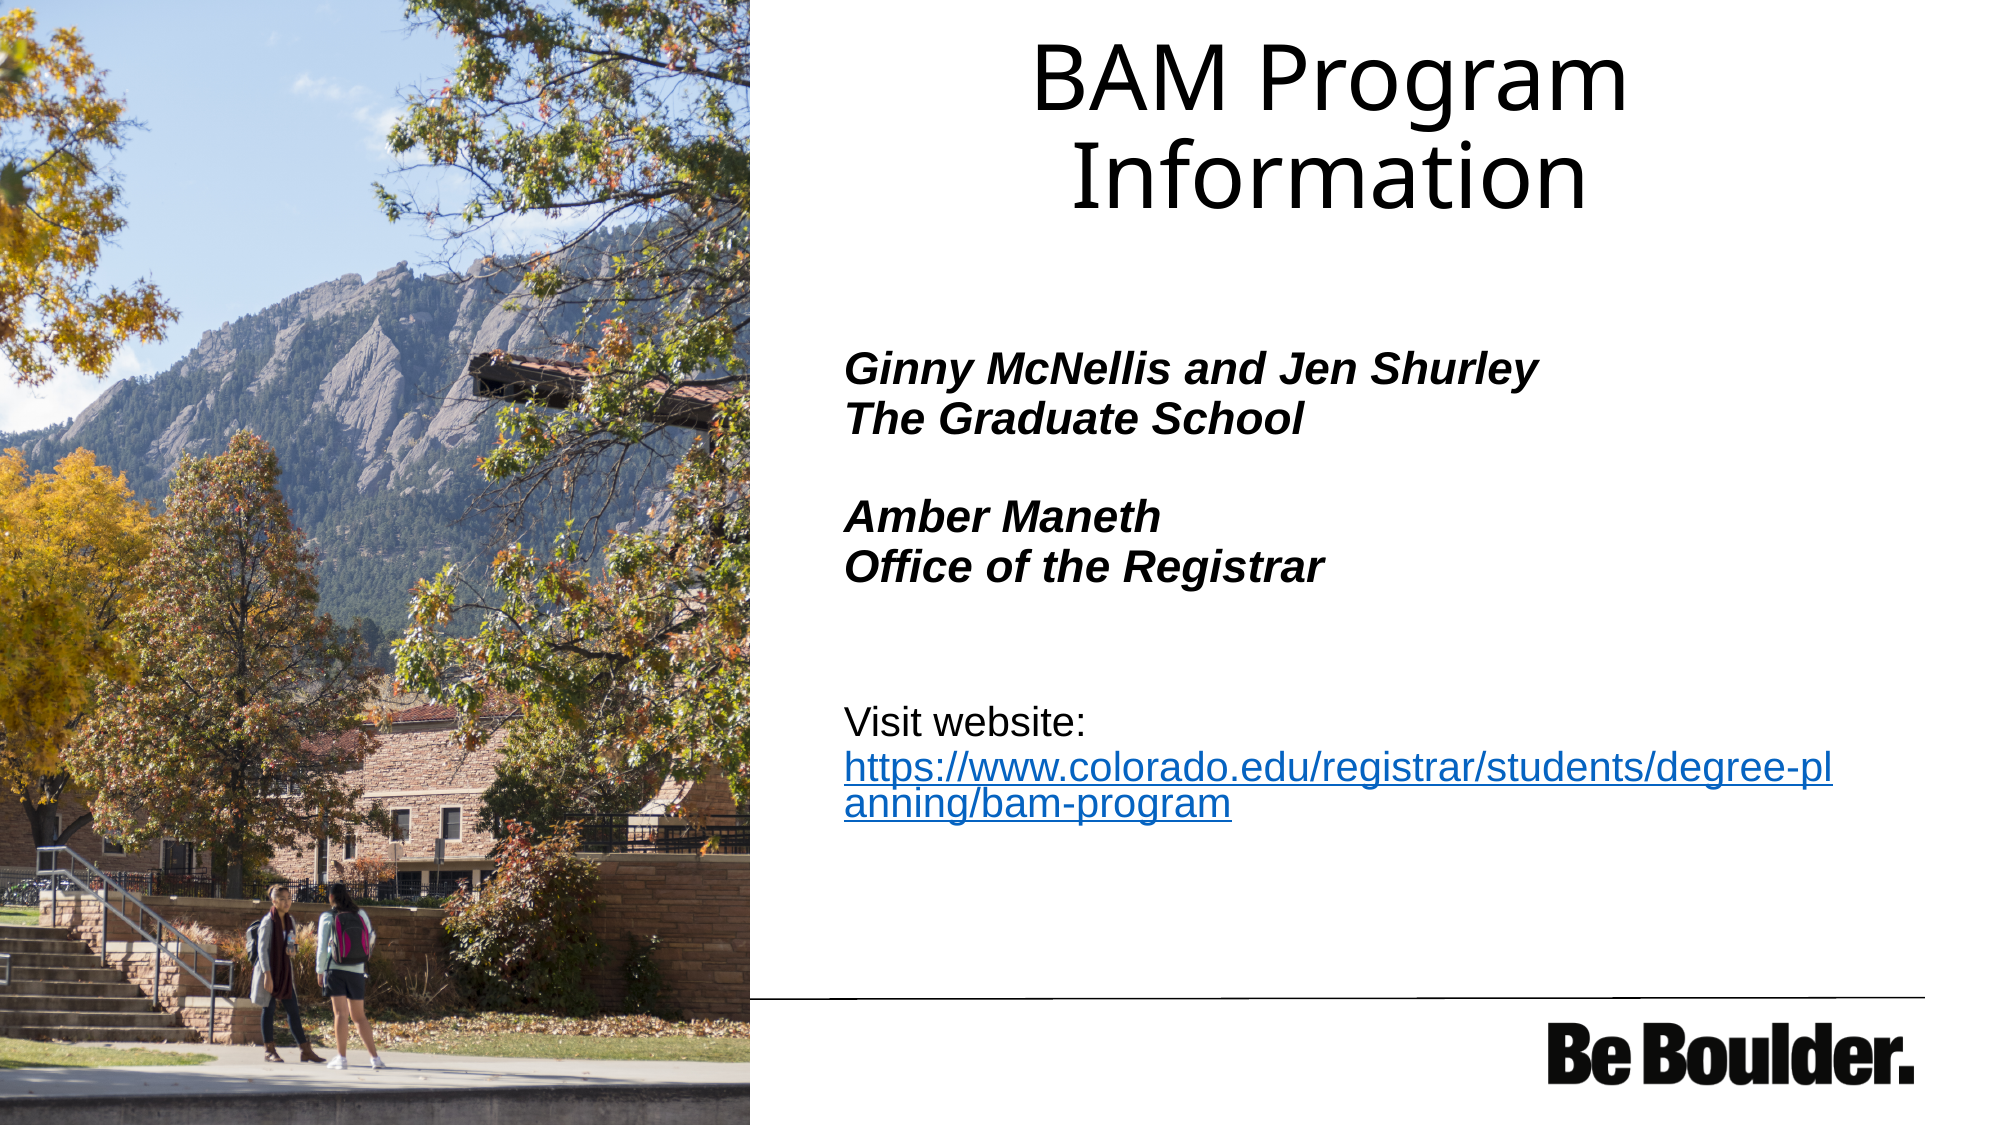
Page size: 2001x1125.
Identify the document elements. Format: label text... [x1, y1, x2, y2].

title BAM Program Information [799, 21, 1863, 239]
picture [1524, 1015, 1938, 1088]
picture [0, 0, 751, 1125]
list Ginny McNellis and Jen Shurley The Graduate School Amber Maneth Office of the Registrar Visit website: https://www.colorado.edu/registrar/students/degree-planning/bam-program [799, 337, 1852, 983]
